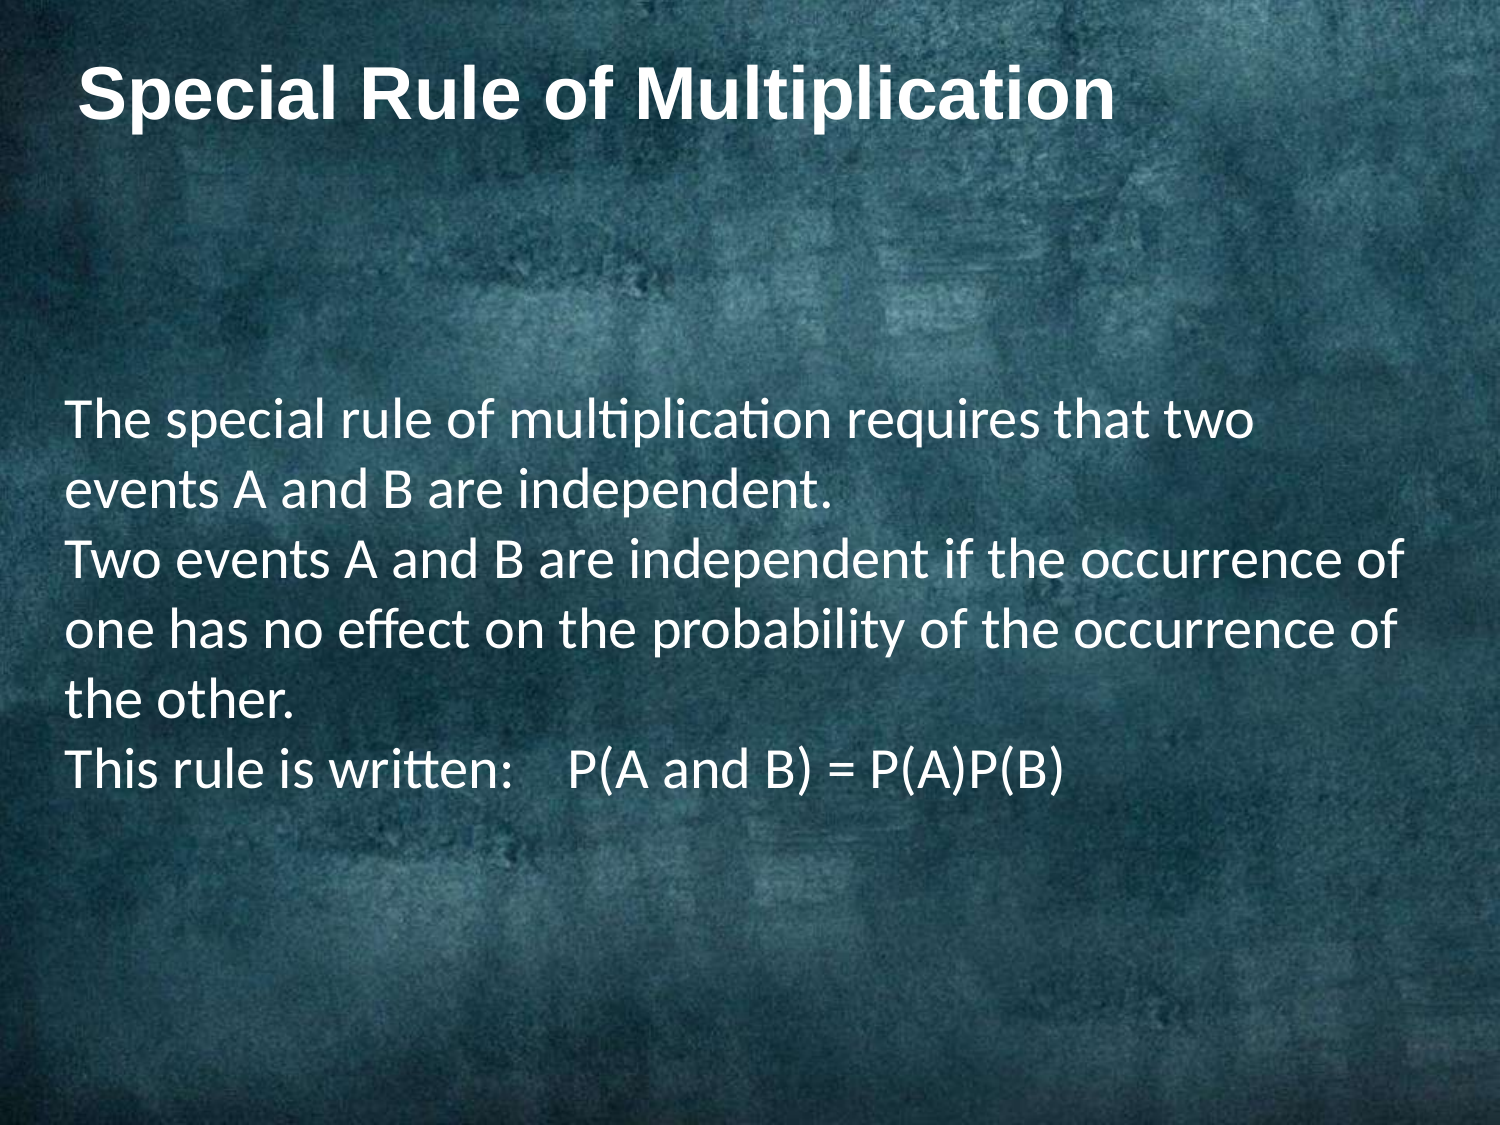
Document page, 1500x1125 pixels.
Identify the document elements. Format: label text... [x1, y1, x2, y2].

text_box Special Rule of Multiplication [62, 37, 1425, 143]
text_box The special rule of multiplication requires that two events A and B are independent. Two events A and B are independent if the occurrence of one has no effect on the probability of the occurrence of the other. This rule is written: P(A and B) = P(A)P(B) [50, 373, 1425, 898]
picture [0, 0, 1500, 1125]
